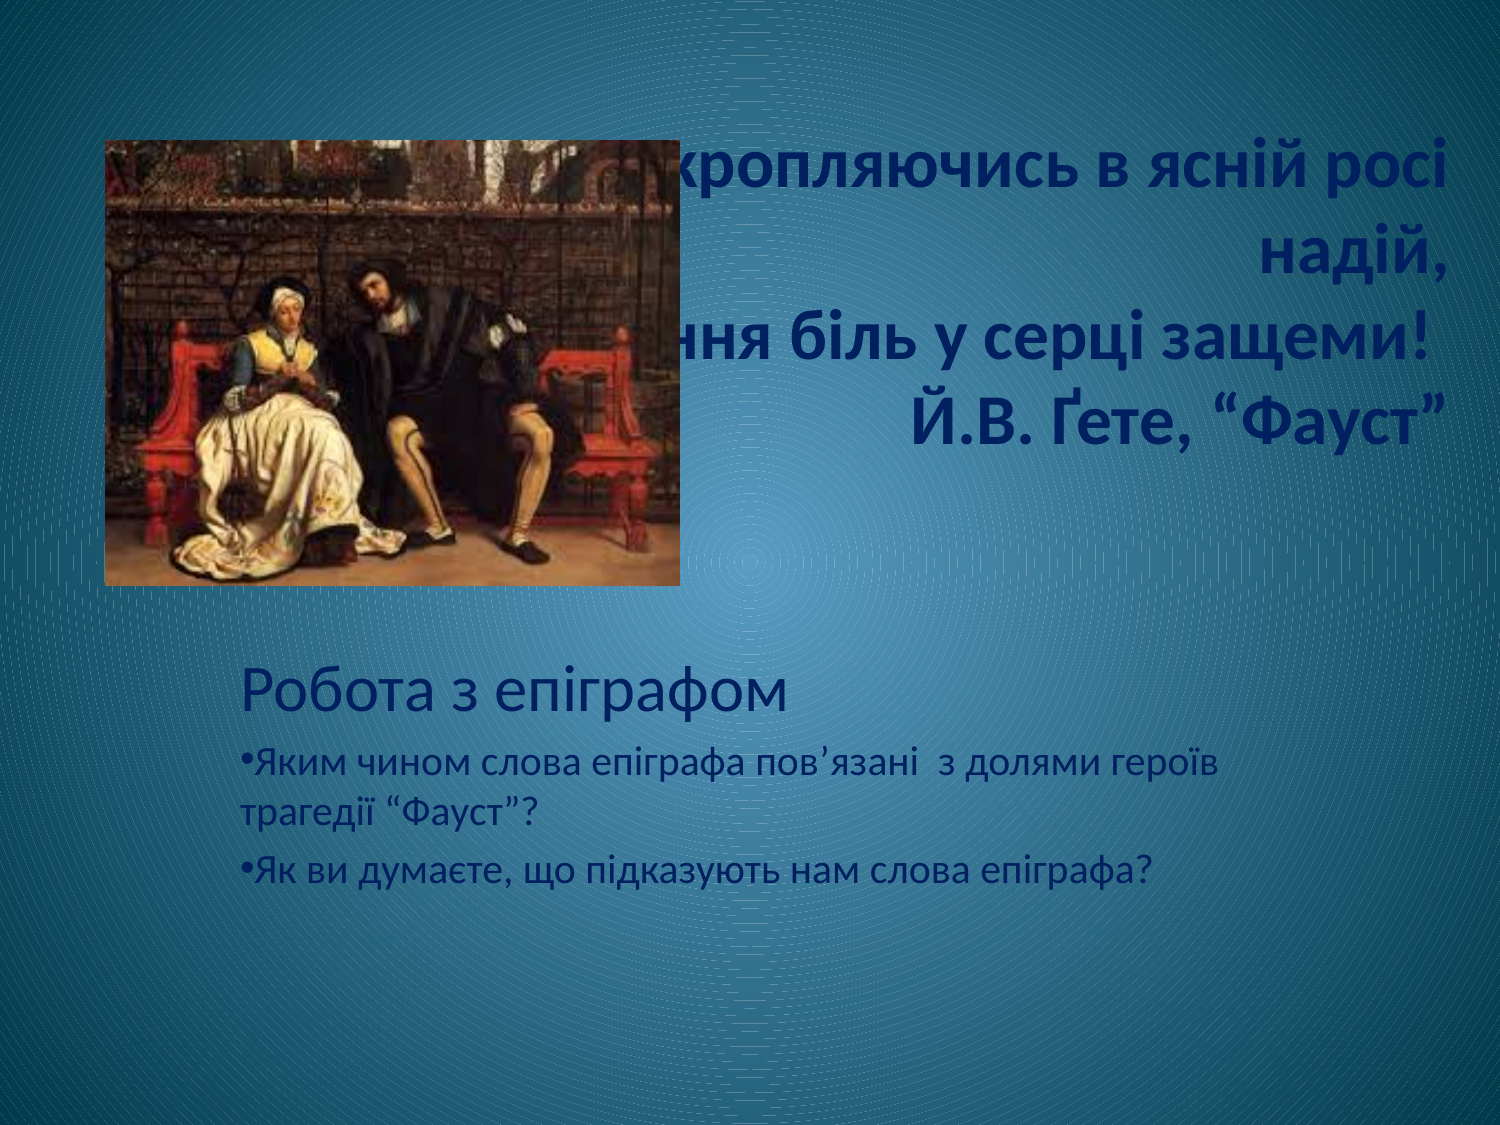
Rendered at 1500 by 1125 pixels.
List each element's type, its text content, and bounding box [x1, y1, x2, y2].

picture [105, 140, 680, 587]
title Скропляючись в ясній росі надій, Кохання біль у серці защеми! Й.В. Ґете, “Фауст” [492, 70, 1465, 591]
subtitle Робота з епіграфом Яким чином слова епіграфа пов’язані з долями героїв трагедії “Фауст”? Як ви думаєте, що підказують нам слова епіграфа? [225, 637, 1275, 925]
